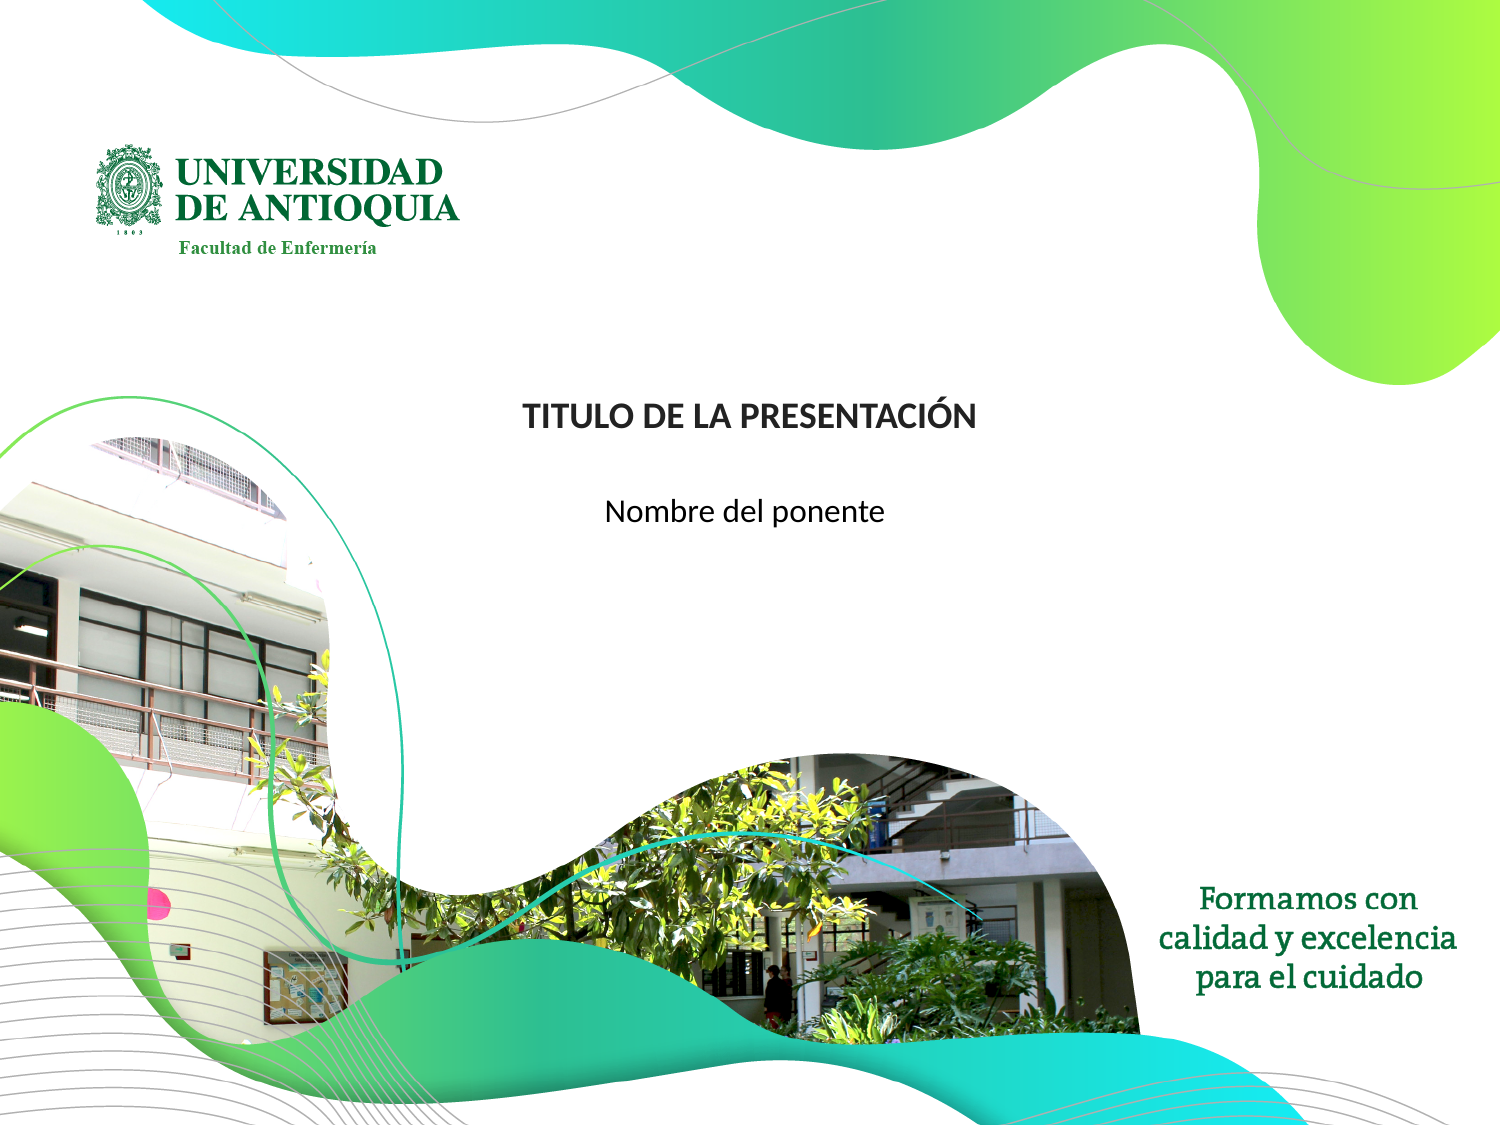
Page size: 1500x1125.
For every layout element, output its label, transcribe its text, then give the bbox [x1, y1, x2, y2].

picture [0, 0, 1500, 1125]
text_box Nombre del ponente [589, 481, 1254, 537]
text_box TITULO DE LA PRESENTACIÓN [266, 383, 1234, 444]
